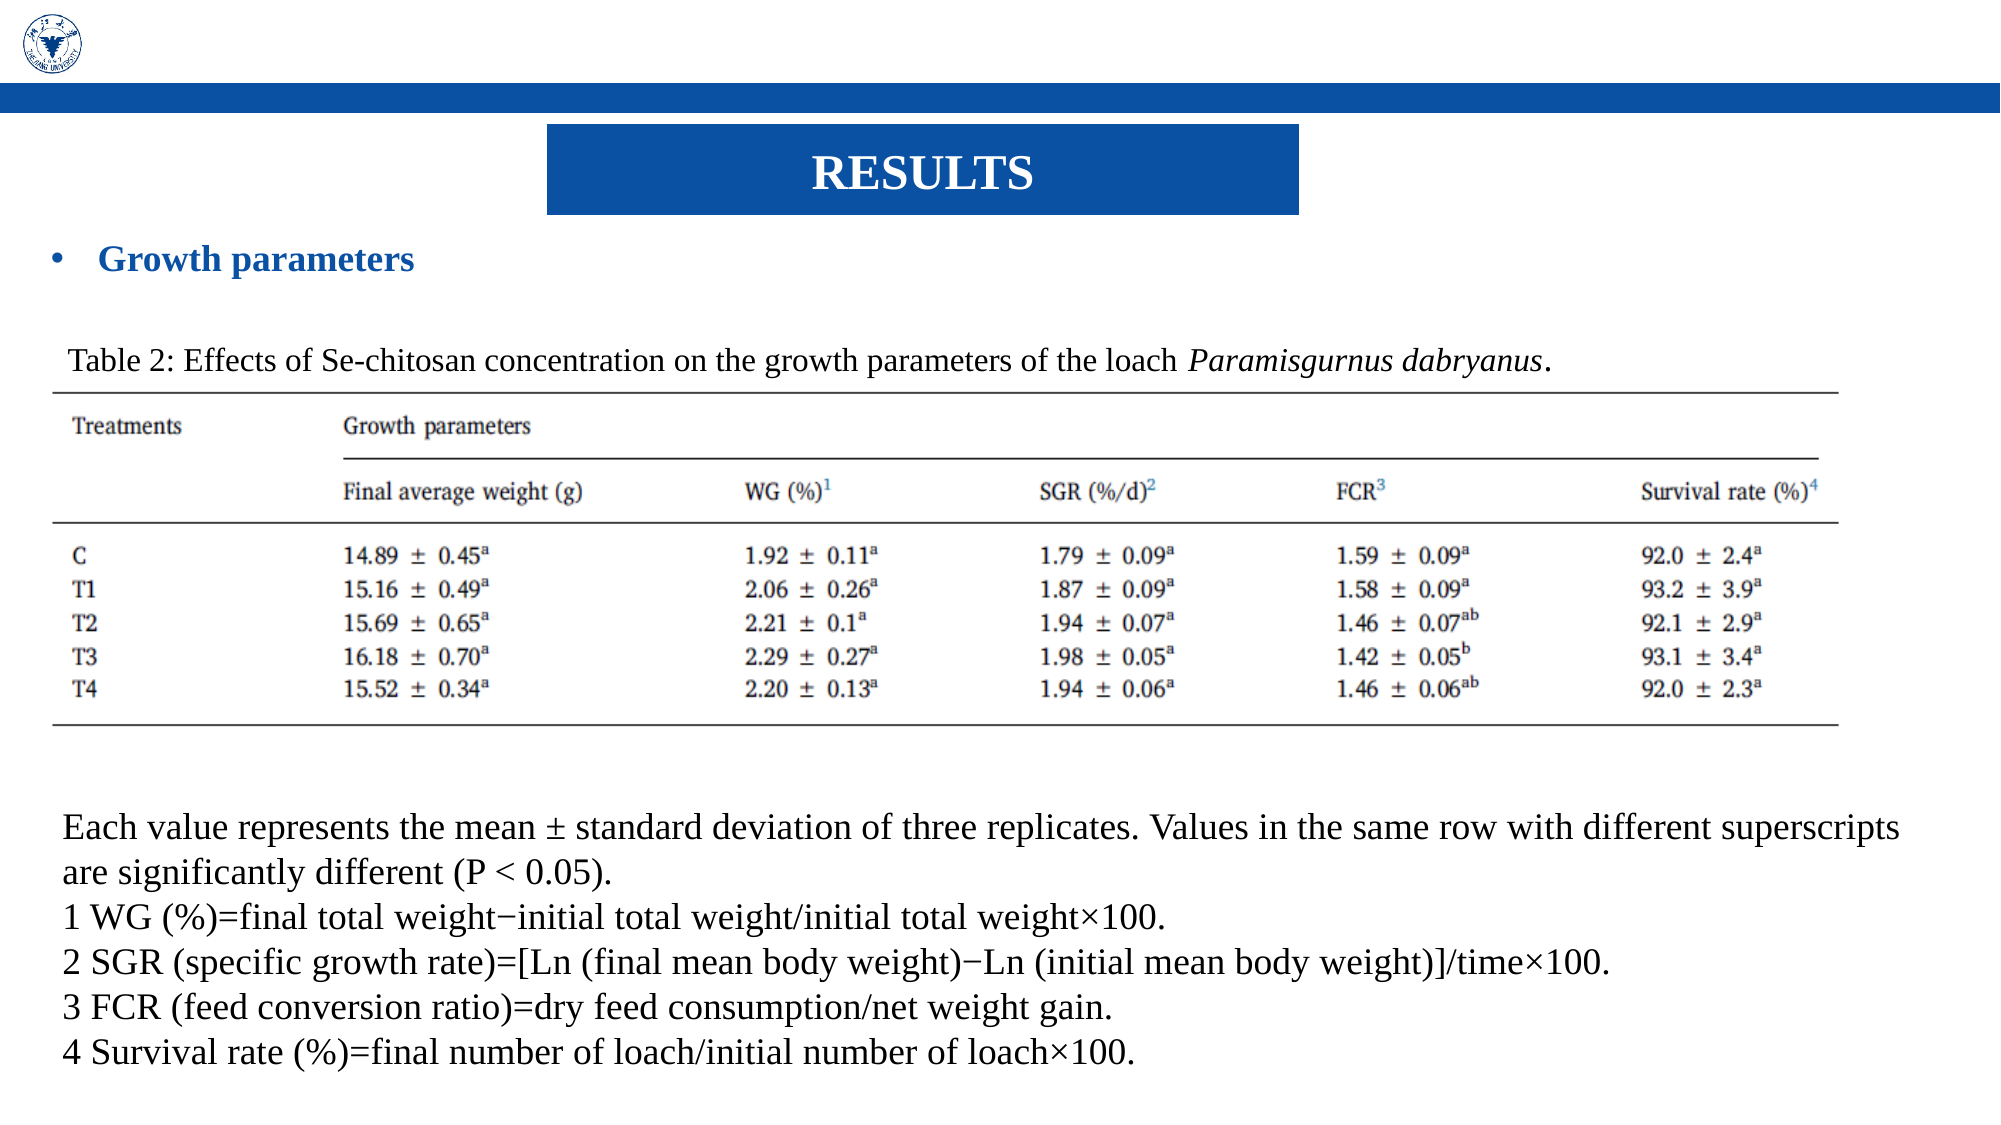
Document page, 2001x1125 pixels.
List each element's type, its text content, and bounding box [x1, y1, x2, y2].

picture [0, 0, 107, 85]
text_box [0, 83, 2000, 113]
text_box RESULTS [547, 124, 1299, 215]
text_box Each value represents the mean ± standard deviation of three replicates. Values in the same row with different superscripts are significantly different (P < 0.05). 1 WG (%)=final total weight−initial total weight/initial total weight×100. 2 SGR (specific growth rate)=[Ln (final mean body weight)−Ln (initial mean body weight)]/time×100. 3 FCR (feed conversion ratio)=dry feed consumption/net weight gain. 4 Survival rate (%)=final number of loach/initial number of loach×100. [47, 794, 1941, 1079]
text_box Growth parameters [36, 227, 430, 287]
picture [47, 386, 1846, 739]
text_box Table 2: Effects of Se-chitosan concentration on the growth parameters of the loach Paramisgurnus dabryanus. [53, 330, 1639, 386]
